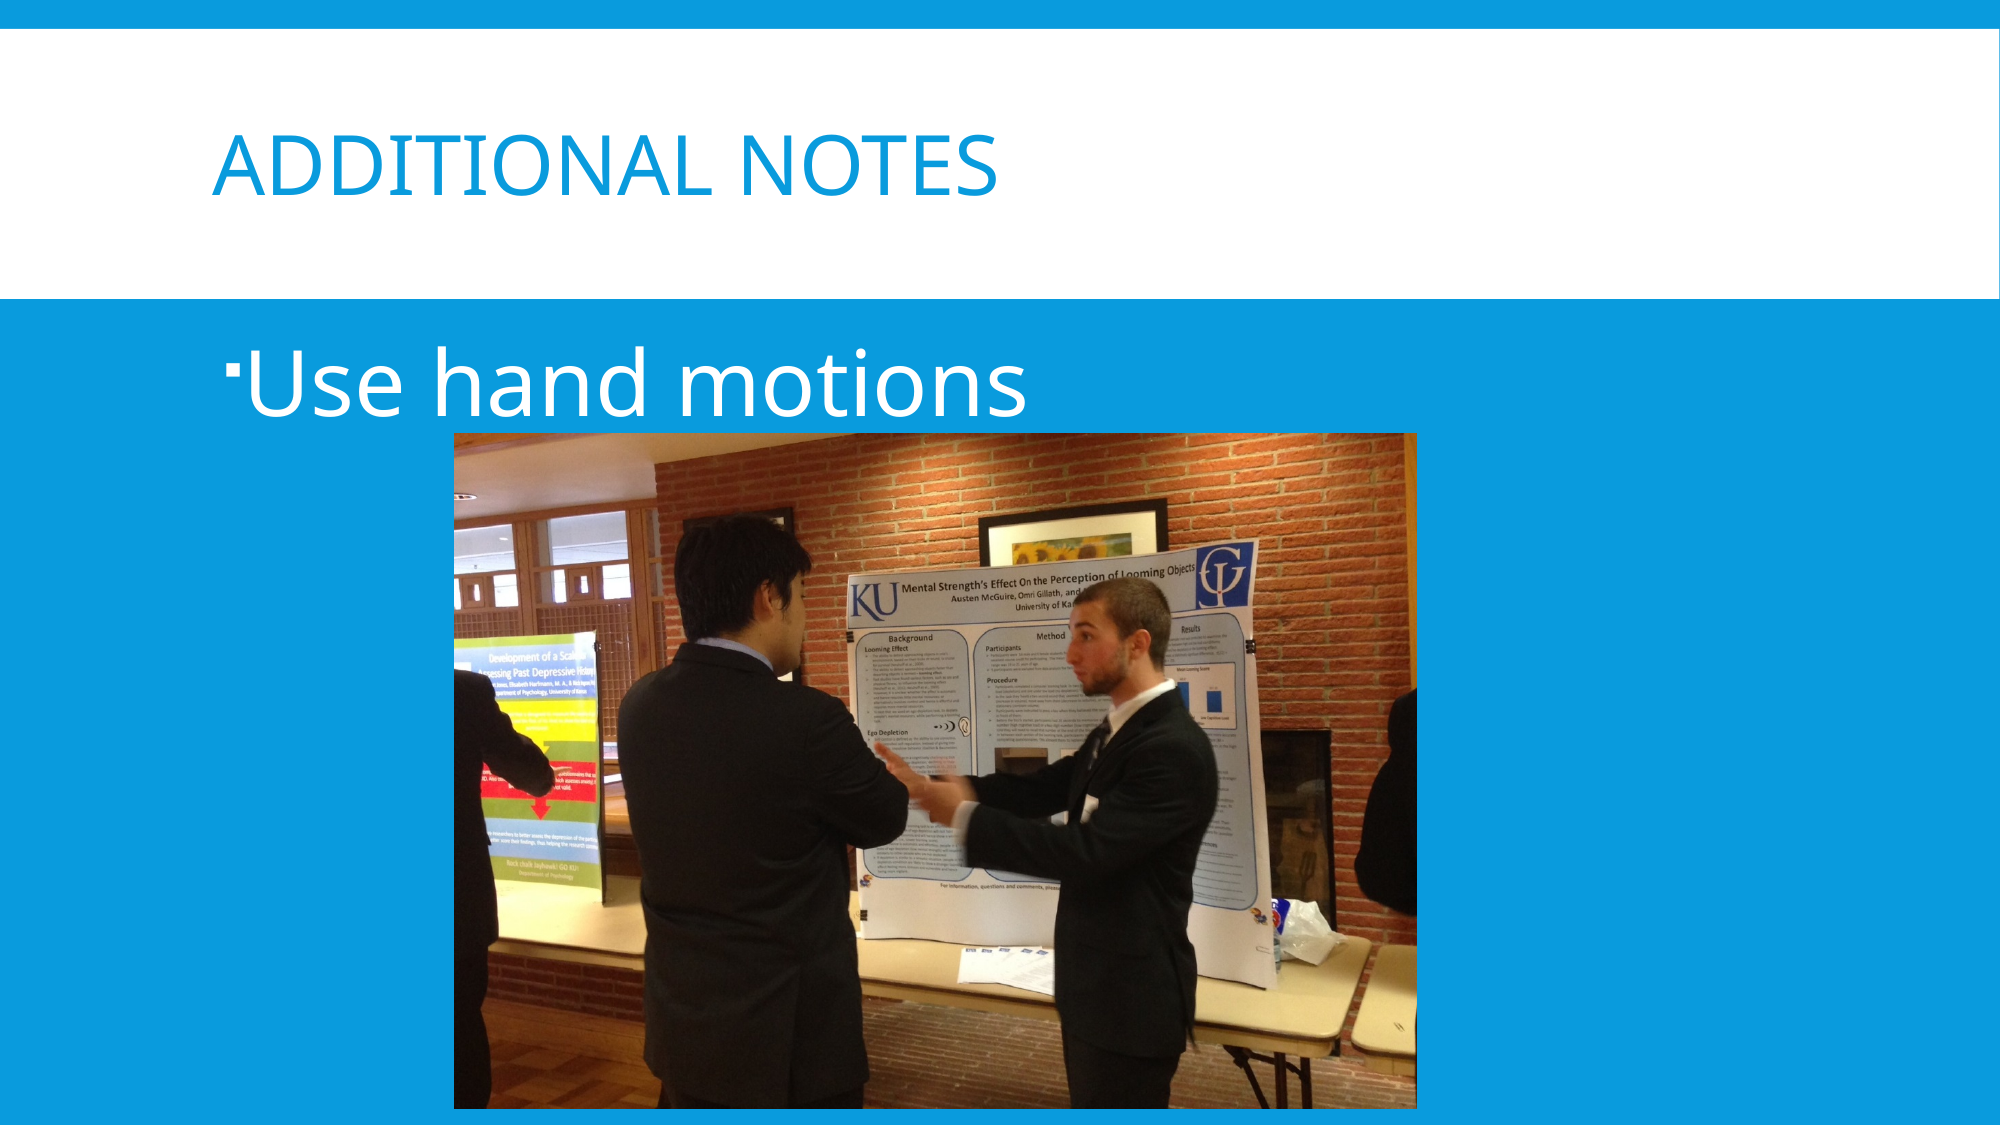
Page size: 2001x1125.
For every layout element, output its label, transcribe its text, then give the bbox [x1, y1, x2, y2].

picture [455, 434, 1416, 1108]
title Additional Notes [197, 46, 1803, 295]
list Use hand motions [197, 329, 1803, 1020]
